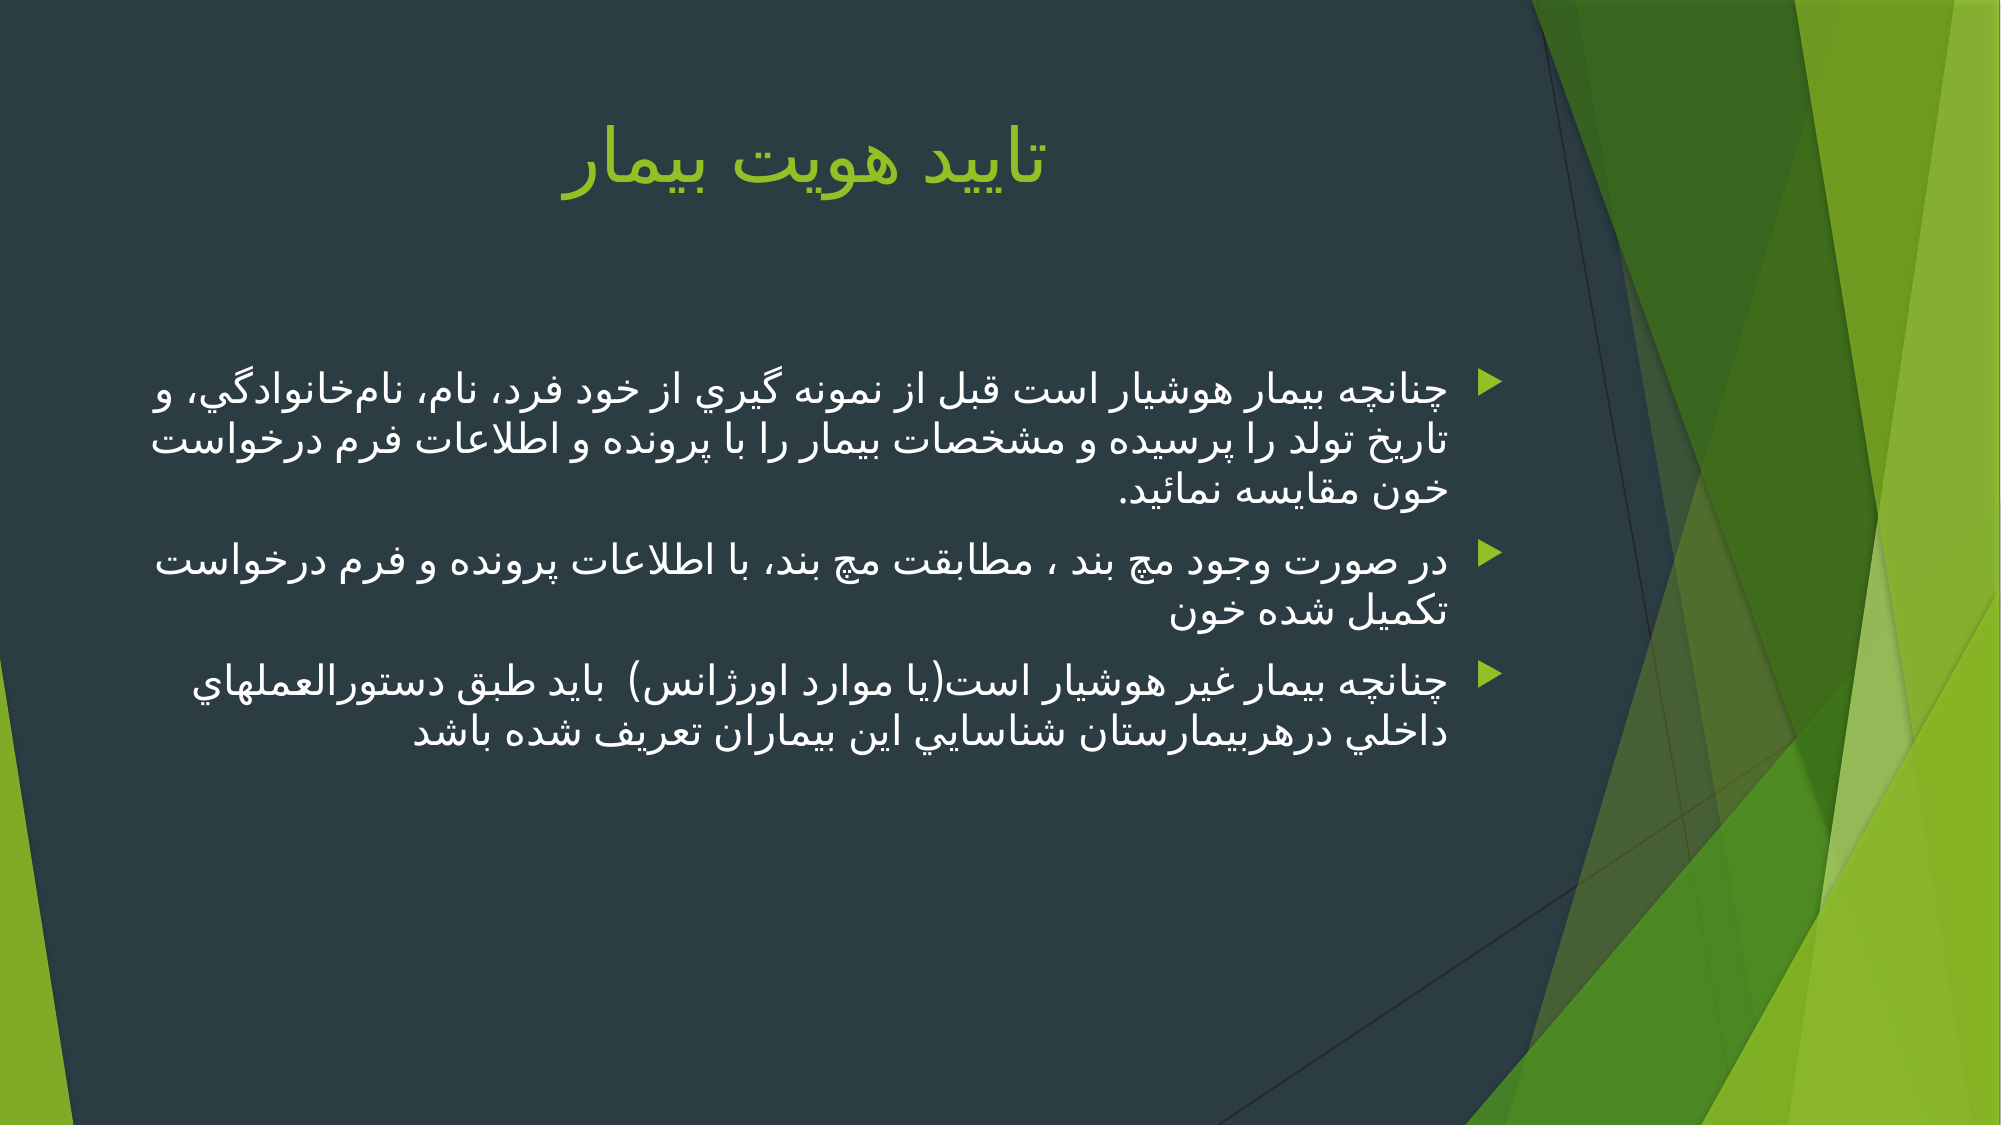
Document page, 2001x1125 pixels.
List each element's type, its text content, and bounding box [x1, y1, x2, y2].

title تاييد هويت بيمار [111, 99, 1522, 317]
list چنانچه بيمار هوشيار است قبل از نمونه گيري از خود فرد، نام، نام‌خانوادگي، و تاريخ تولد را پرسيده و مشخصات بيمار را با پرونده و اطلاعات فرم درخواست خون مقايسه نمائيد. در صورت وجود مچ بند ، مطابقت مچ بند، با اطلاعات پرونده و فرم درخواست تكميل شده خون چنانچه بيمار غير هوشيار است(يا موارد اورژانس) بايد طبق دستورالعملهاي داخلي درهربيمارستان شناسايي اين بيماران تعريف شده باشد [111, 354, 1522, 992]
